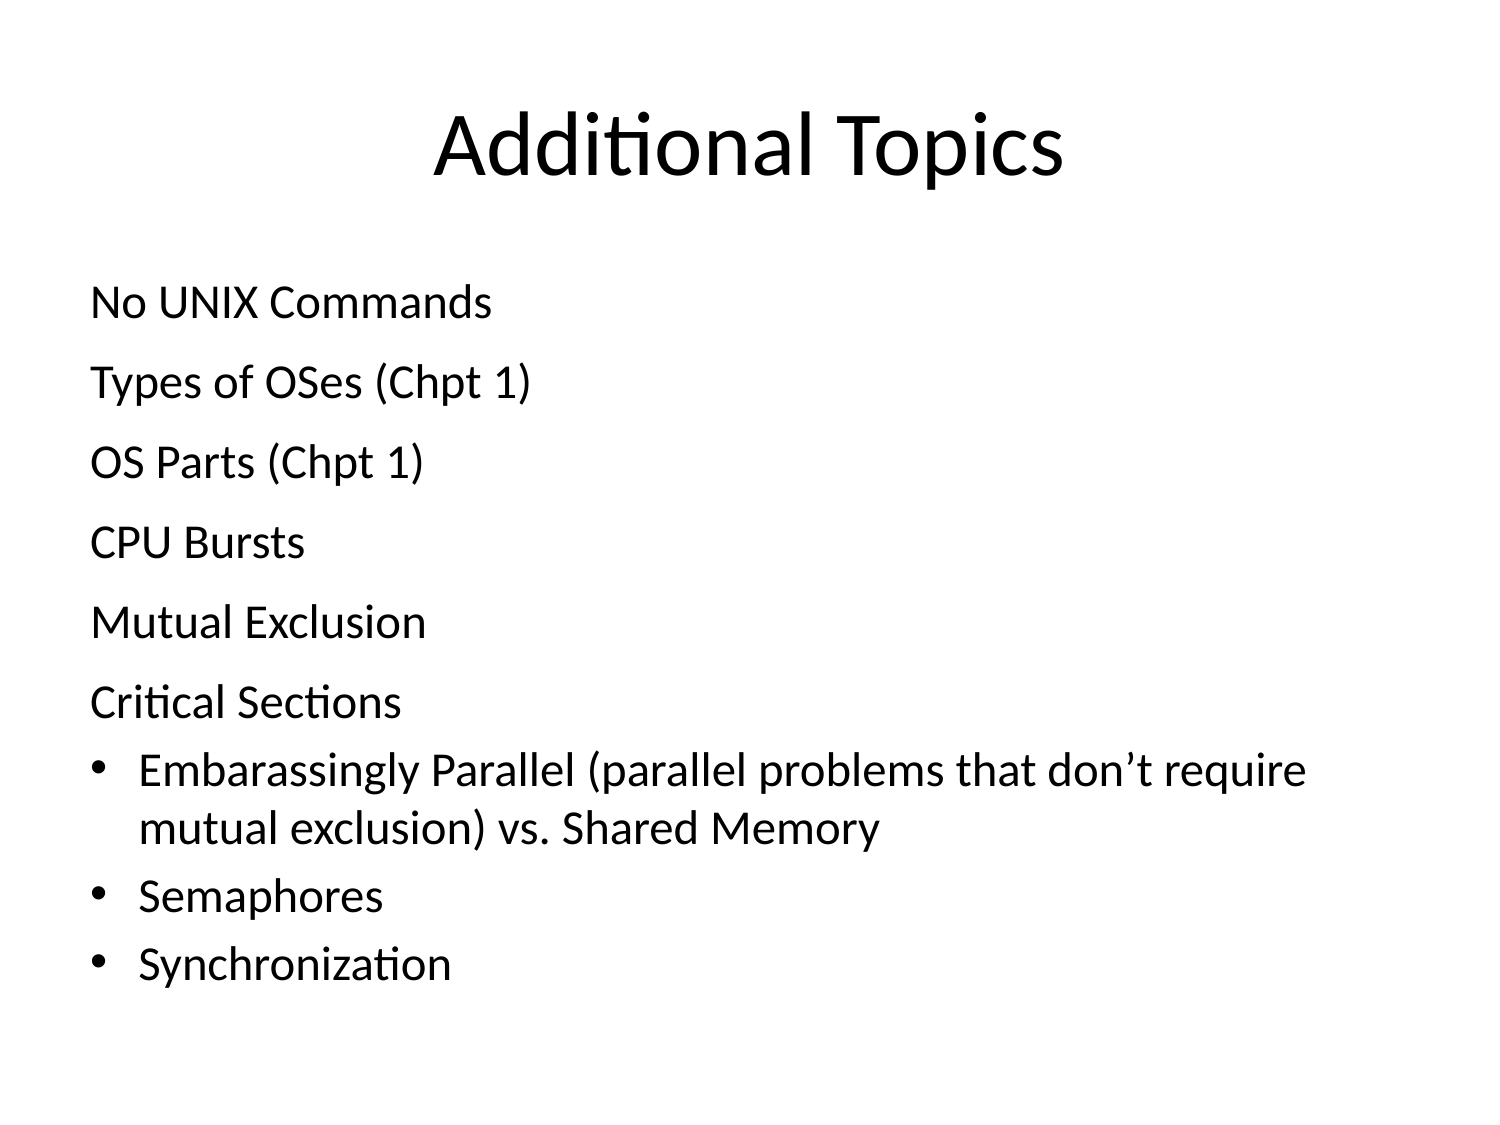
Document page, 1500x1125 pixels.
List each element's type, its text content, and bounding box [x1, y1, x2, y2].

list No UNIX Commands Types of OSes (Chpt 1) OS Parts (Chpt 1) CPU Bursts Mutual Exclusion Critical Sections Embarassingly Parallel (parallel problems that don’t require mutual exclusion) vs. Shared Memory Semaphores Synchronization [75, 262, 1425, 1005]
title Additional Topics [75, 45, 1425, 233]
